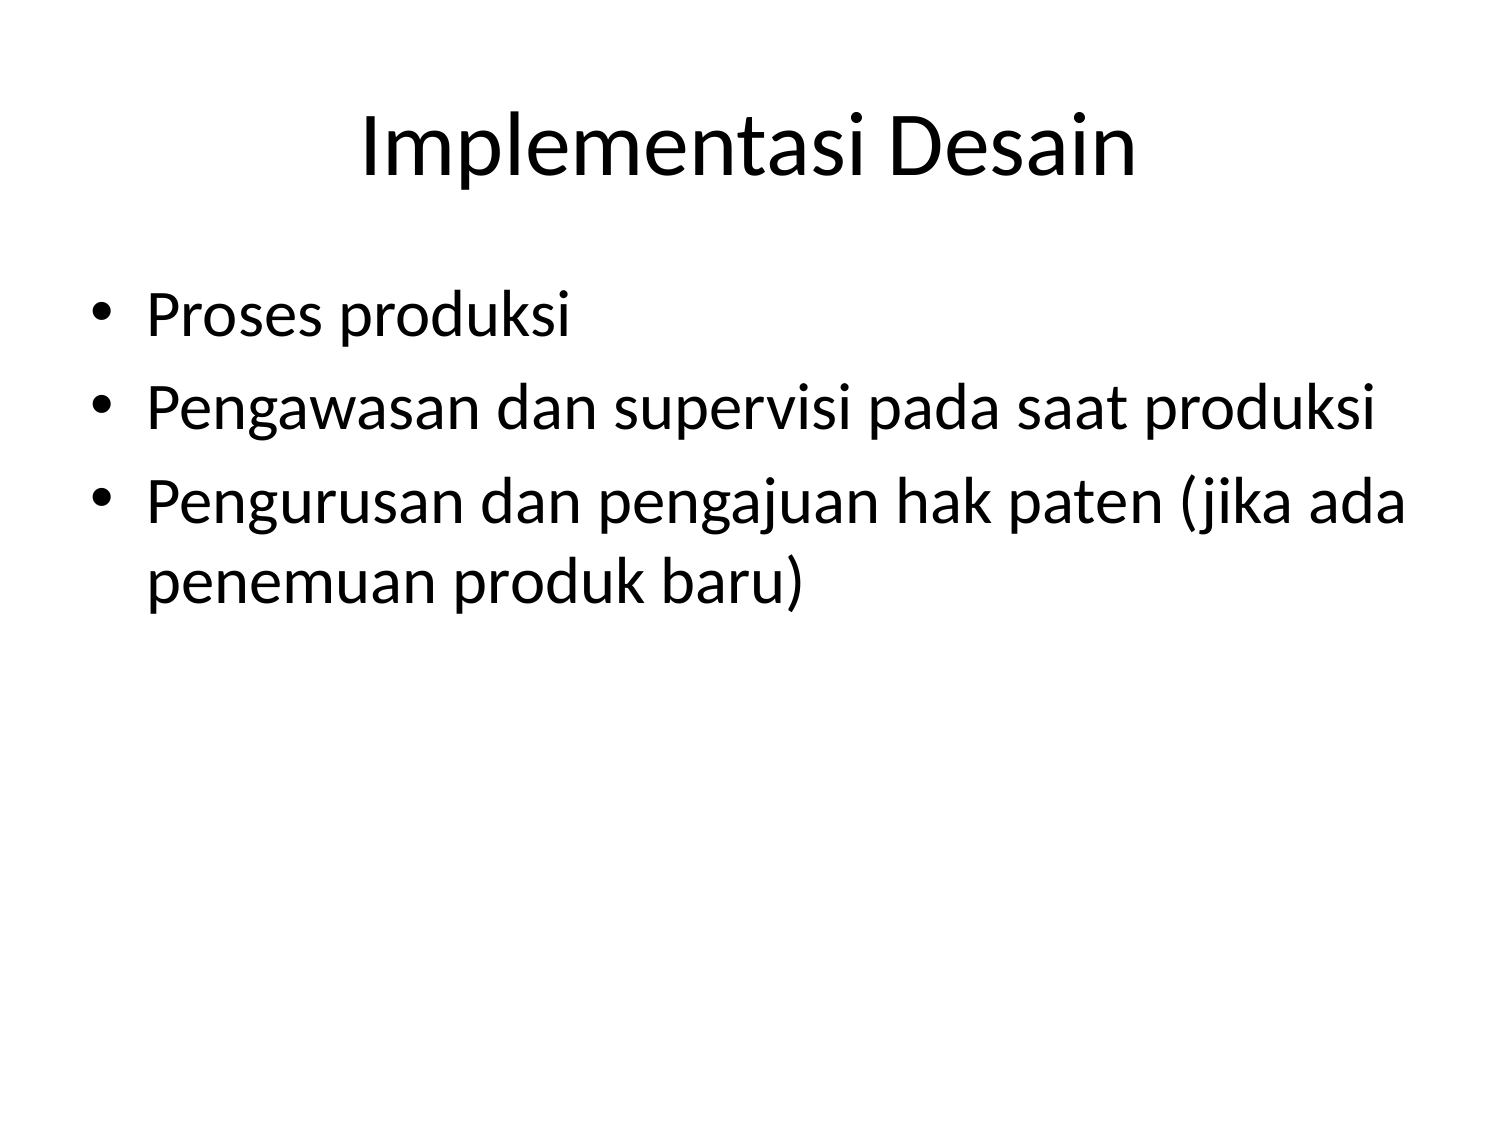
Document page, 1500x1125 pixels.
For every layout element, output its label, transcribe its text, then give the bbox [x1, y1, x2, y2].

list Proses produksi Pengawasan dan supervisi pada saat produksi Pengurusan dan pengajuan hak paten (jika ada penemuan produk baru) [75, 262, 1425, 1005]
title Implementasi Desain [75, 45, 1425, 233]
